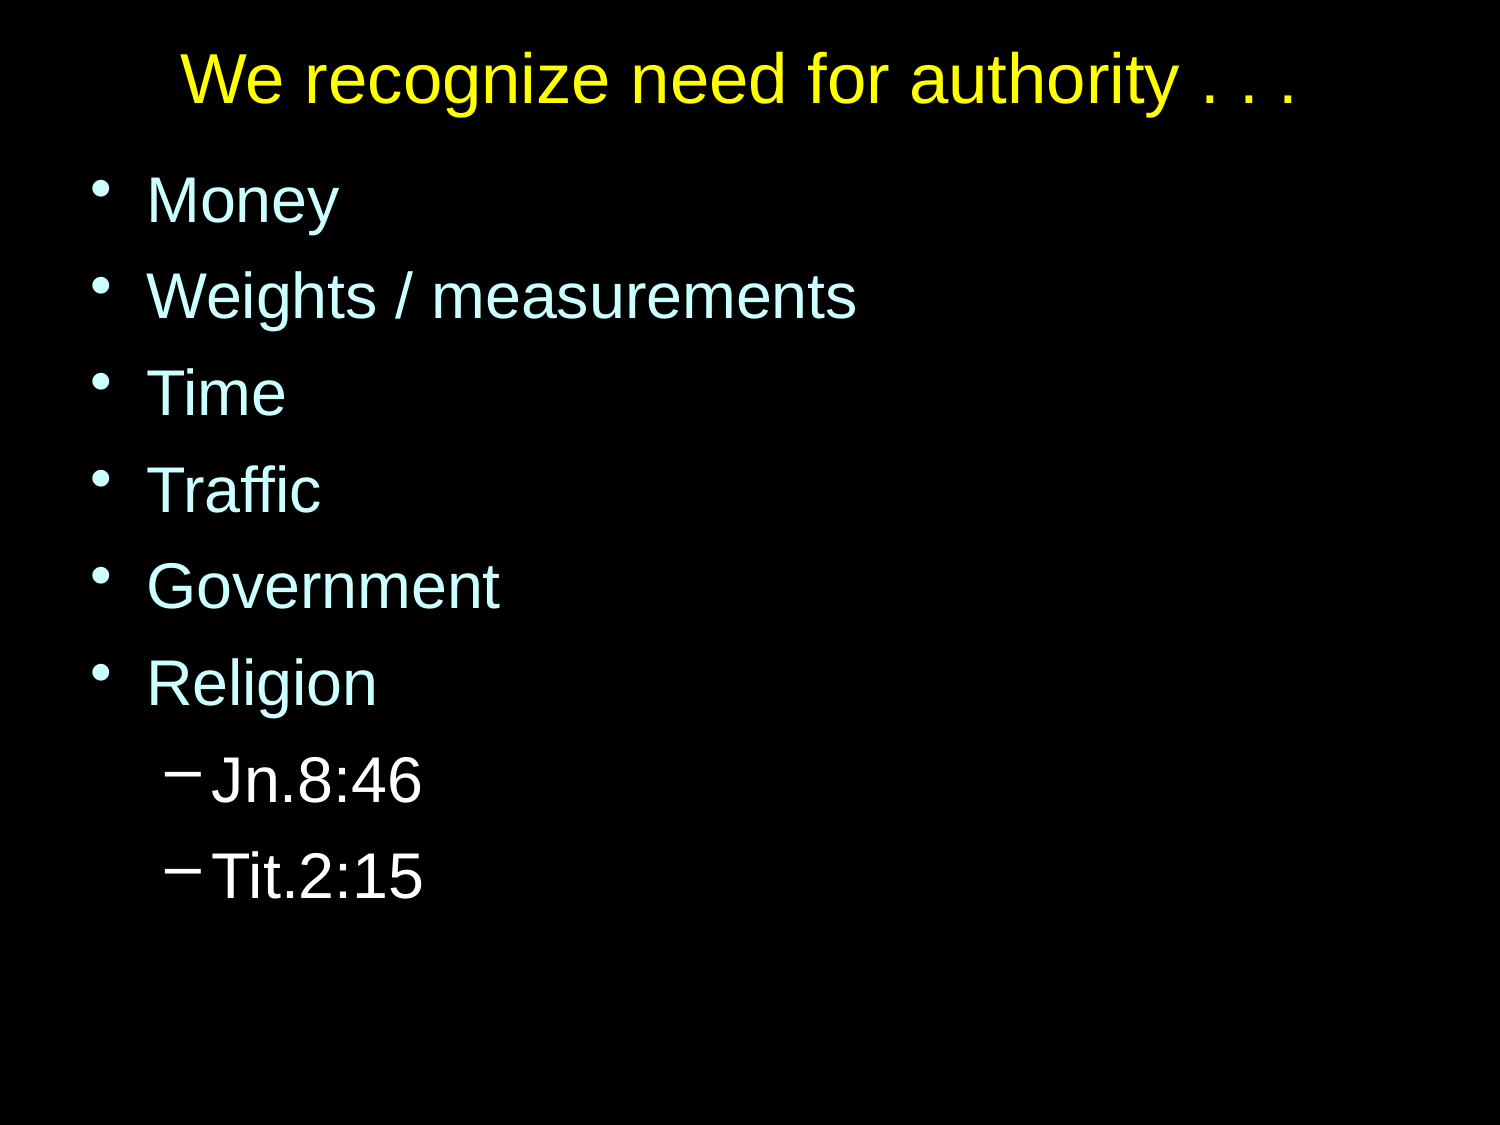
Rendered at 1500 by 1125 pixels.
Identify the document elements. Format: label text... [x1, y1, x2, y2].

list Money Weights / measurements Time Traffic Government Religion Jn.8:46 Tit.2:15 [75, 149, 1425, 1075]
title We recognize need for authority . . . [75, 0, 1425, 149]
